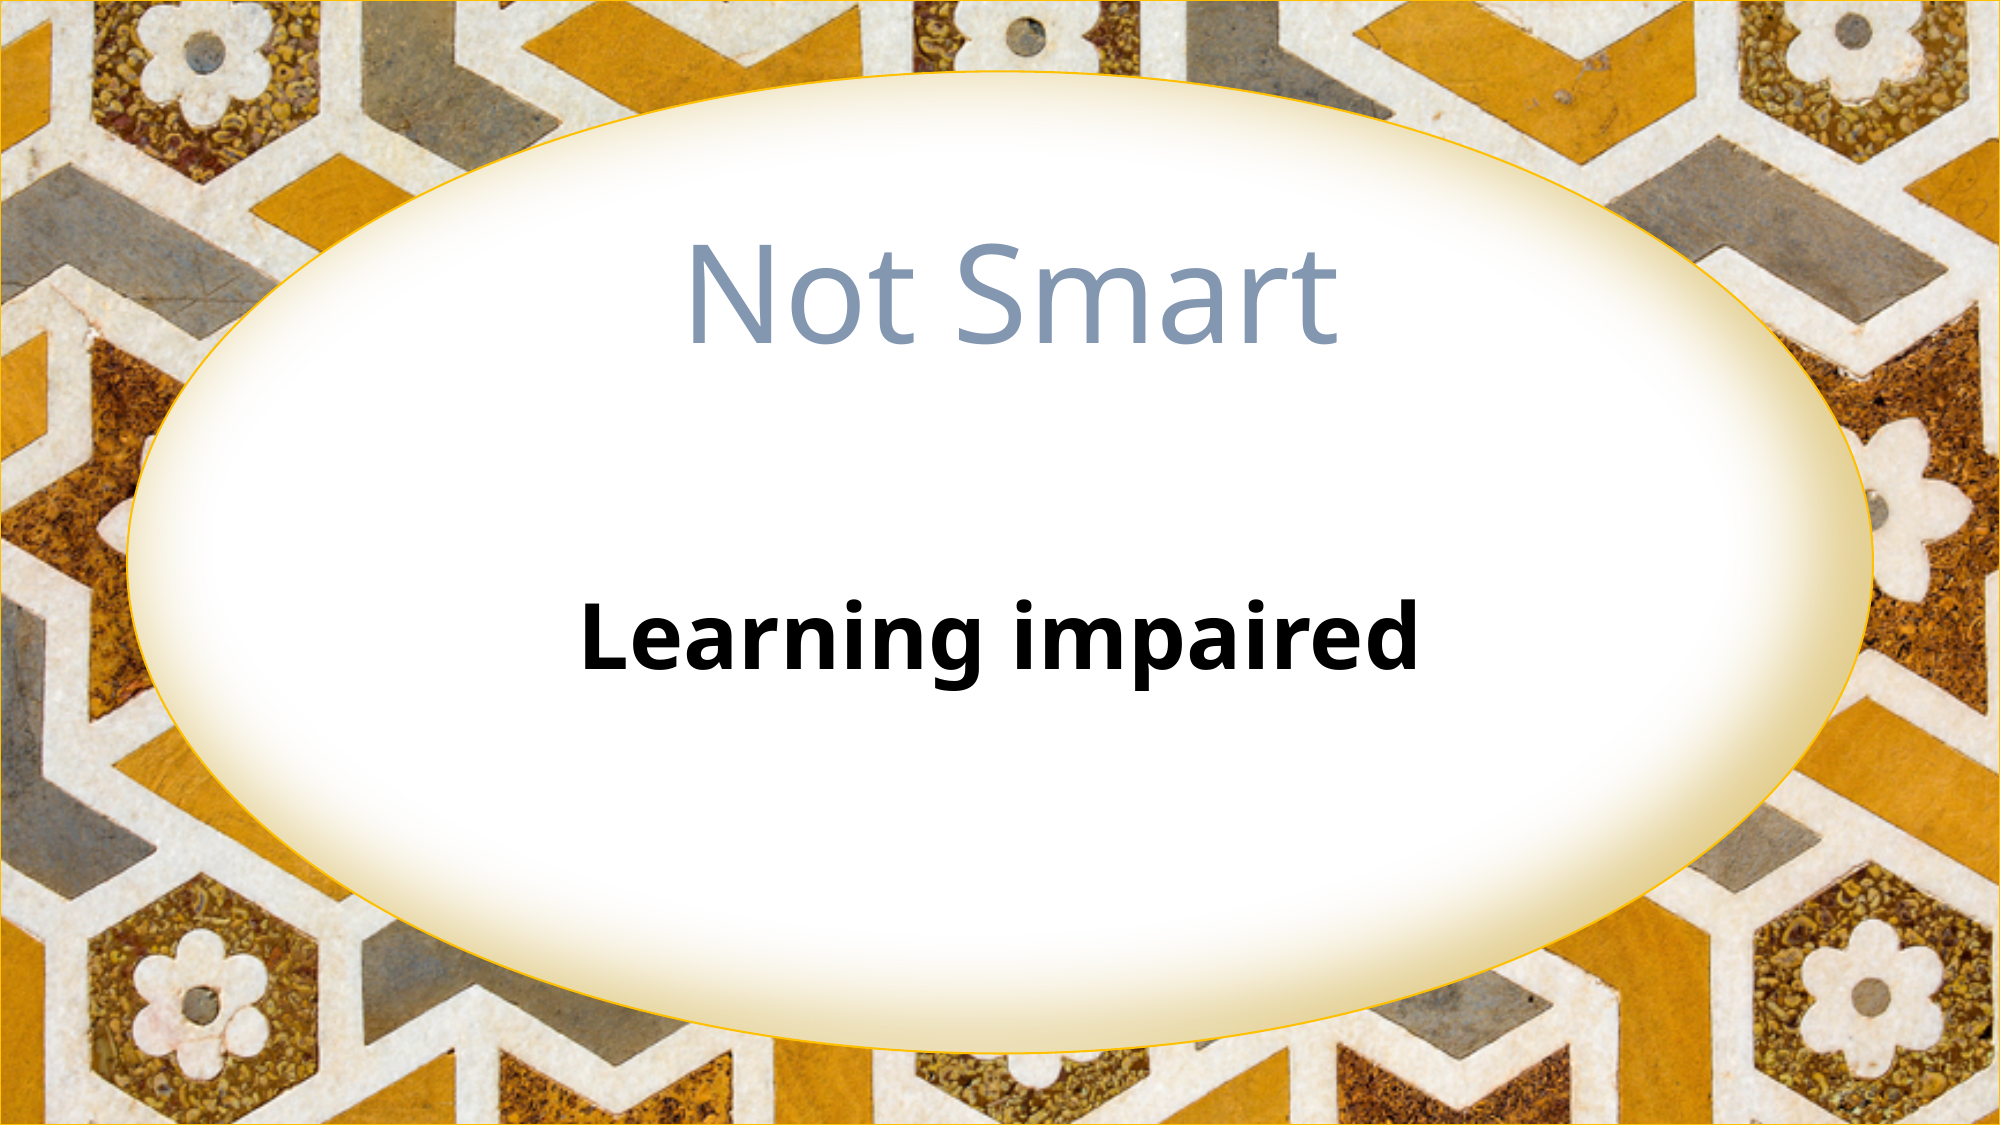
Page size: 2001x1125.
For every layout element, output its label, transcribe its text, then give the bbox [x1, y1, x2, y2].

title Not Smart [257, 190, 1682, 353]
list Learning impaired [172, 190, 1766, 927]
text_box [0, 0, 2000, 1125]
